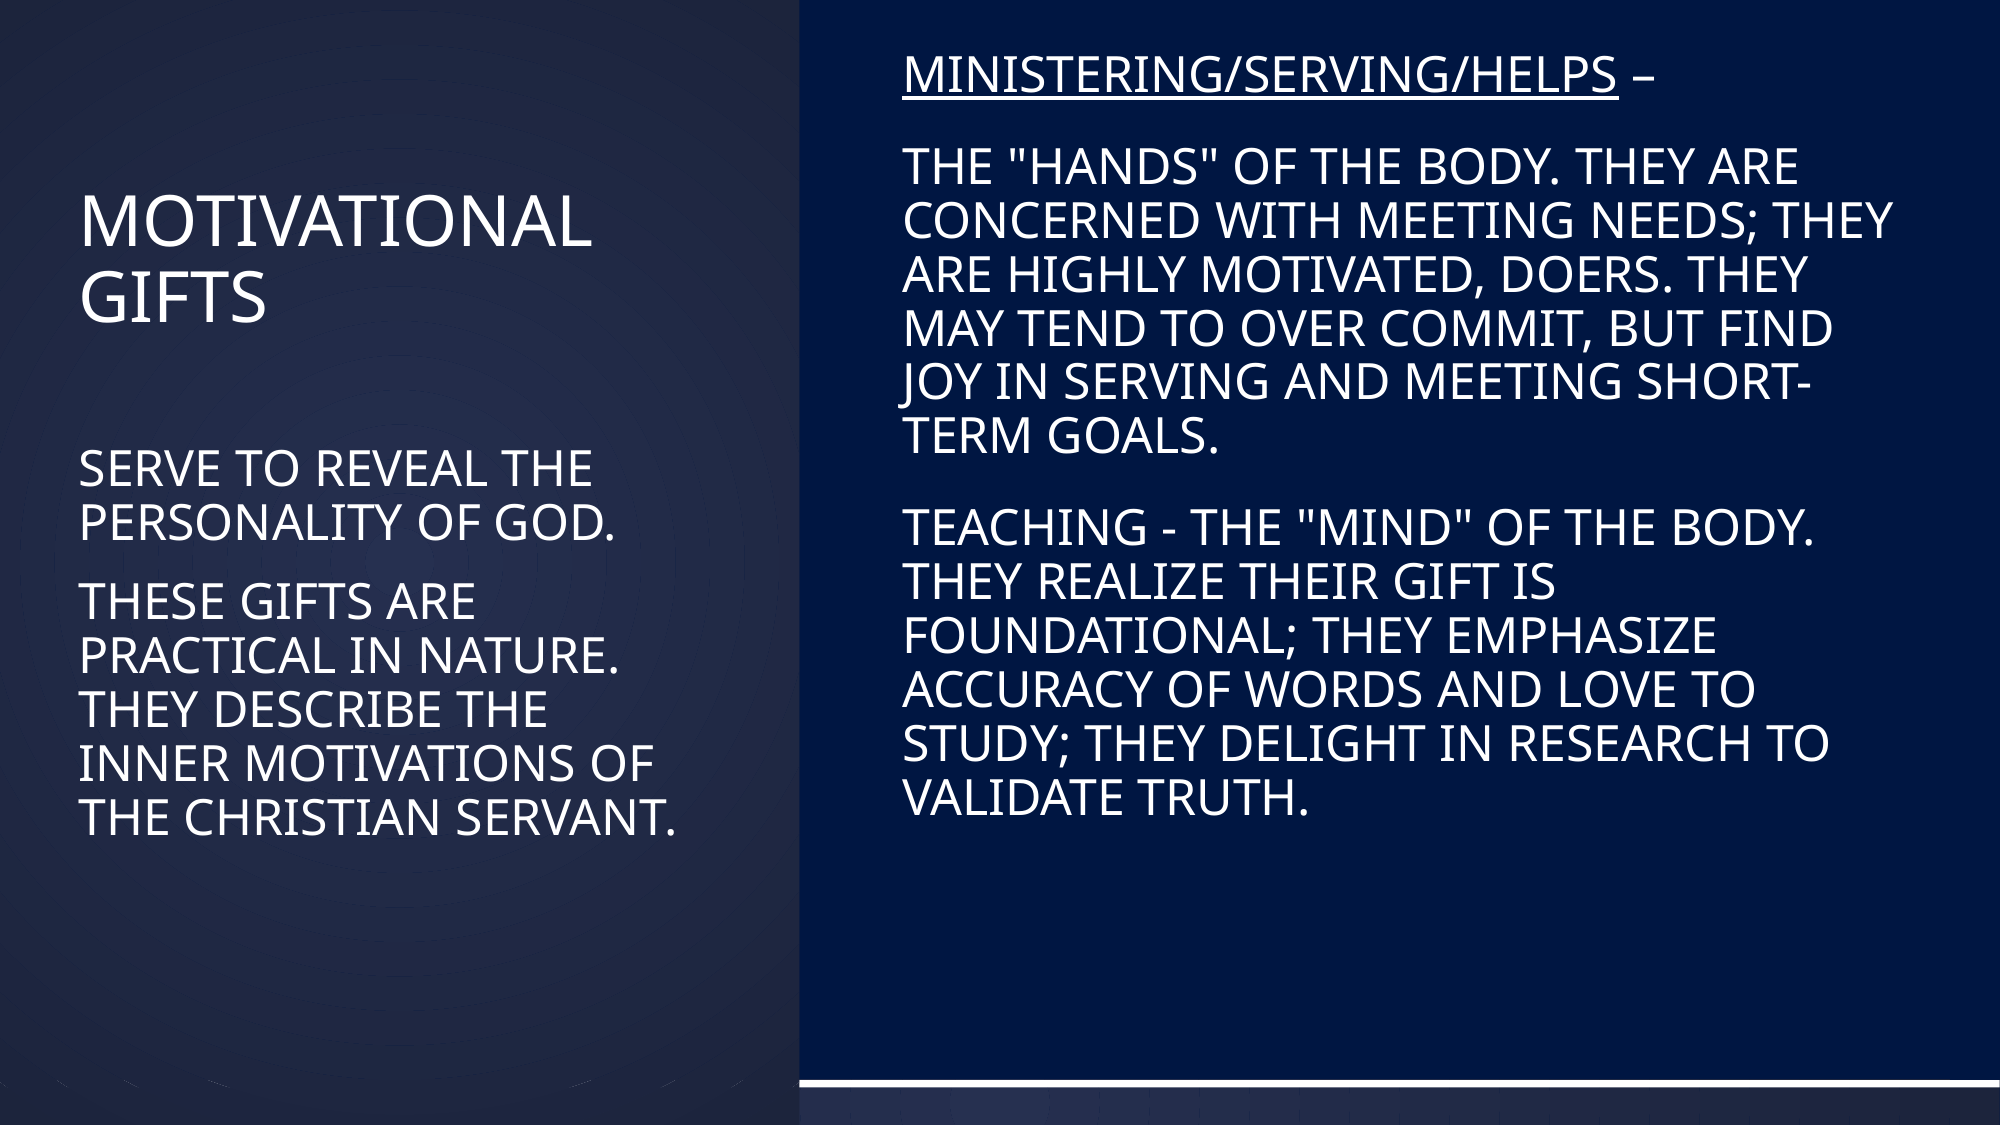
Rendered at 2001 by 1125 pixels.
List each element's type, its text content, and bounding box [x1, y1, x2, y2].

list SERVE TO REVEAL THE PERSONALITY OF GOD. THESE GIFTS ARE PRACTICAL IN NATURE. THEY DESCRIBE THE INNER MOTIVATIONS OF THE CHRISTIAN SERVANT. [63, 435, 699, 1057]
title MOTIVATIONAL GIFTS [63, 18, 699, 346]
list MINISTERING/SERVING/HELPS – THE "HANDS" OF THE BODY. THEY ARE CONCERNED WITH MEETING NEEDS; THEY ARE HIGHLY MOTIVATED, DOERS. THEY MAY TEND TO OVER COMMIT, BUT FIND JOY IN SERVING AND MEETING SHORT-TERM GOALS. TEACHING - THE "MIND" OF THE BODY. THEY REALIZE THEIR GIFT IS FOUNDATIONAL; THEY EMPHASIZE ACCURACY OF WORDS AND LOVE TO STUDY; THEY DELIGHT IN RESEARCH TO VALIDATE TRUTH. [879, 41, 1925, 1103]
